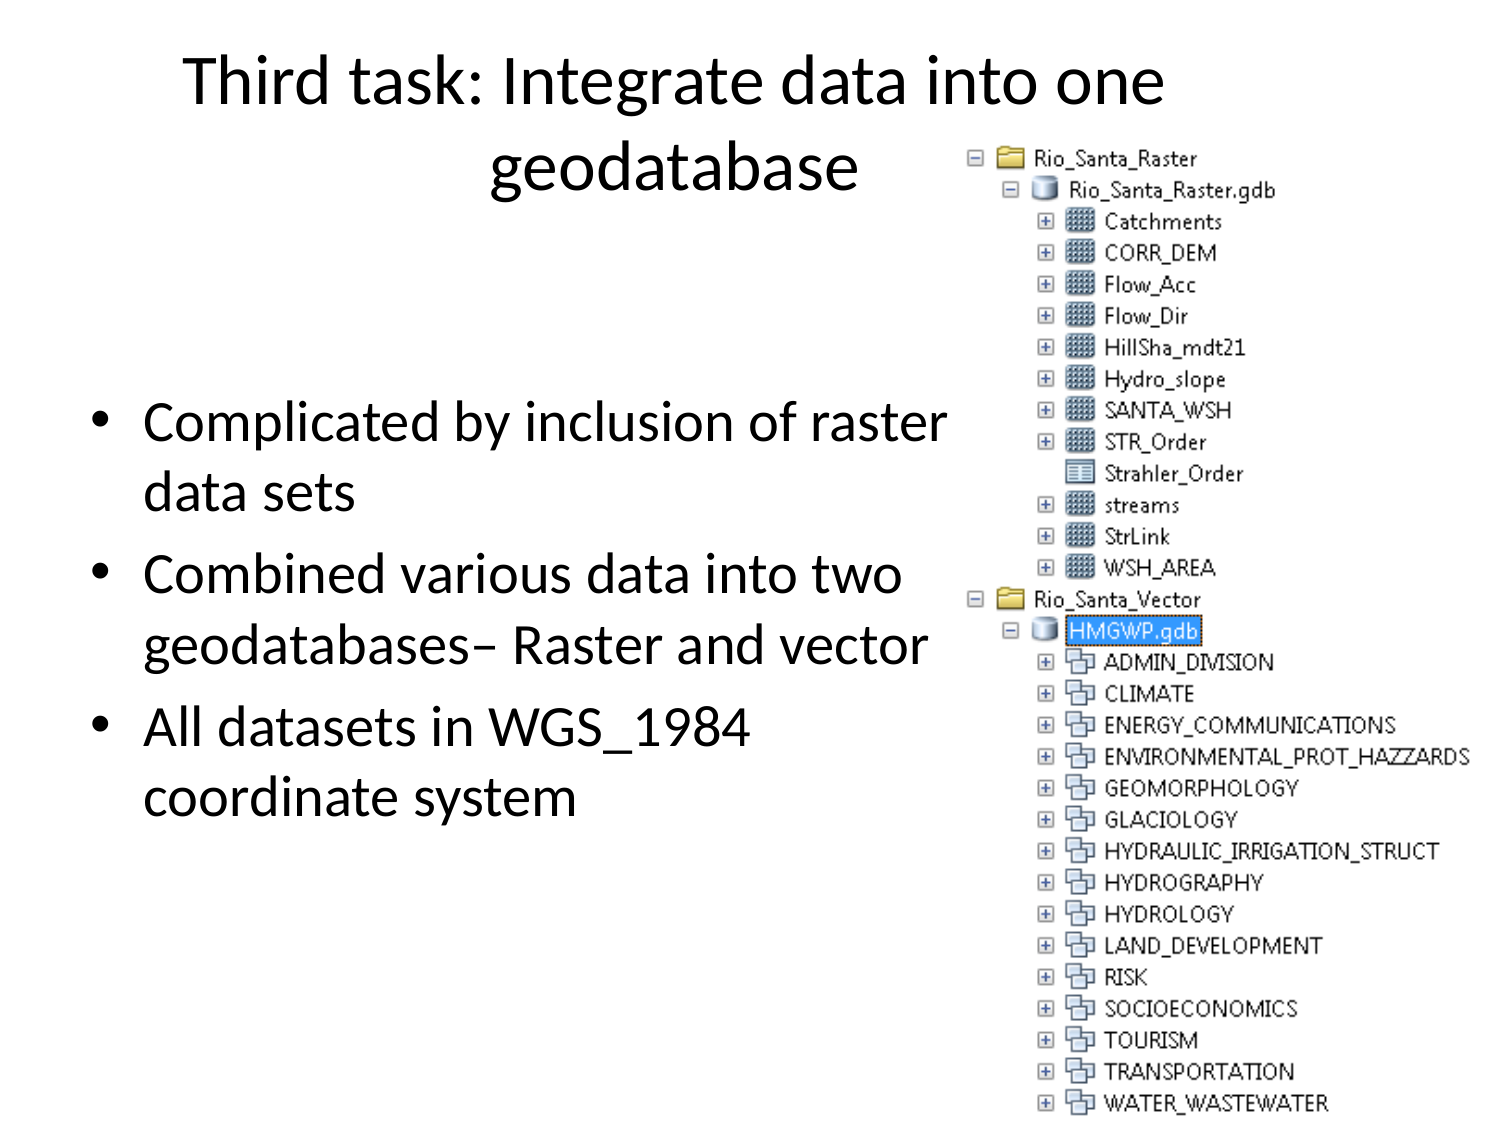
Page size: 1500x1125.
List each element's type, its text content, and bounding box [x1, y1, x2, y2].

picture [962, 139, 1476, 1121]
title Third task: Integrate data into one geodatabase [0, 24, 1350, 213]
list Complicated by inclusion of raster data sets Combined various data into two geodatabases– Raster and vector All datasets in WGS_1984 coordinate system [75, 375, 957, 888]
